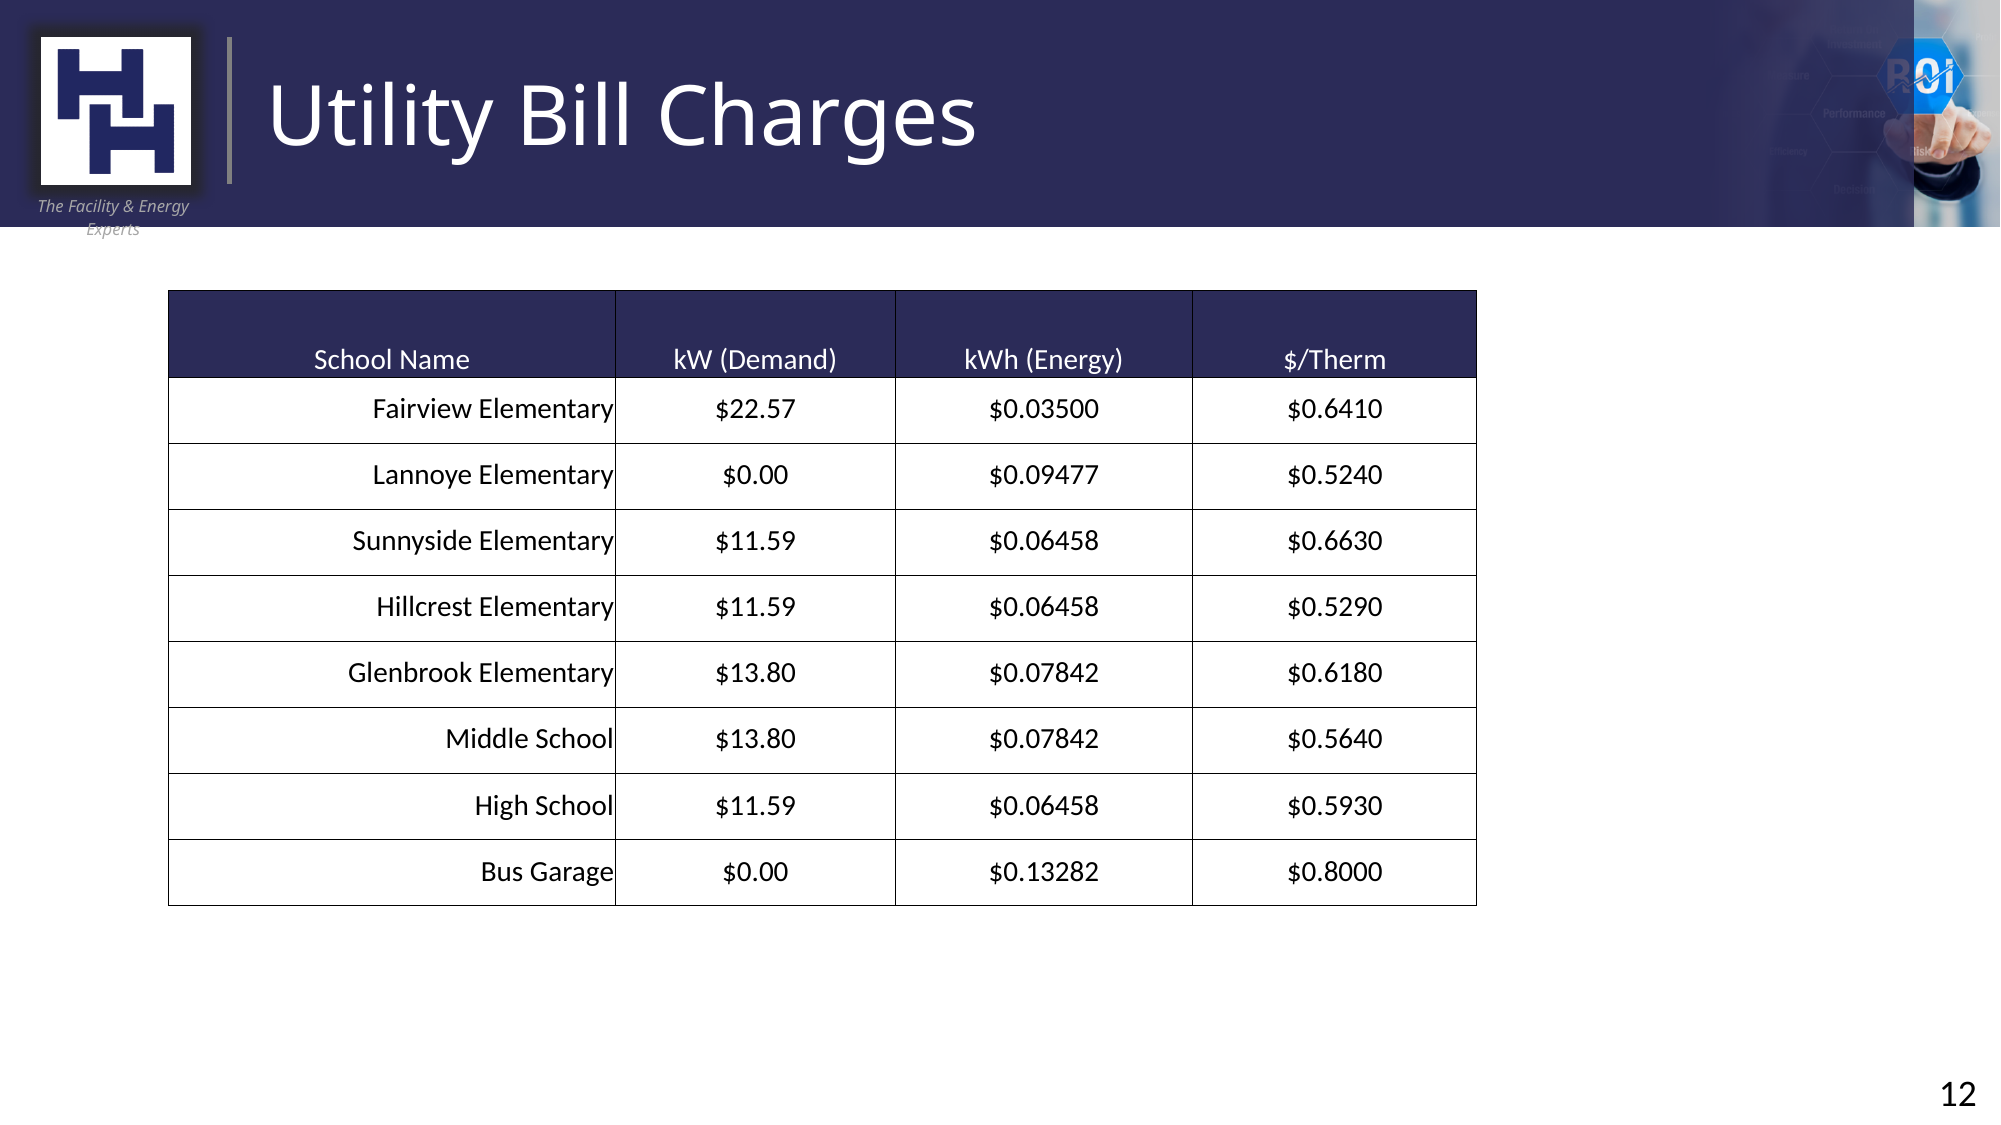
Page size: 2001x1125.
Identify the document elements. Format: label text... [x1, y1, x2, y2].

table_header School Name [169, 291, 615, 377]
table_header kW (Demand) [616, 291, 895, 377]
table_header kWh (Energy) [896, 291, 1192, 377]
table_cell $11.59 [616, 576, 895, 641]
table_cell $0.07842 [896, 642, 1192, 707]
table_cell Glenbrook Elementary [169, 642, 615, 707]
table_cell Middle School [169, 708, 615, 773]
table_cell $0.00 [616, 444, 895, 509]
table_cell $0.13282 [896, 840, 1192, 905]
table_cell $0.6630 [1193, 510, 1476, 575]
table_cell $0.5240 [1193, 444, 1476, 509]
table_cell $13.80 [616, 708, 895, 773]
table_cell Bus Garage [169, 840, 615, 905]
table_cell Sunnyside Elementary [169, 510, 615, 575]
table_cell $0.09477 [896, 444, 1192, 509]
table_cell $11.59 [616, 774, 895, 839]
table_cell $0.6180 [1193, 642, 1476, 707]
table_cell $22.57 [616, 378, 895, 443]
table_cell $13.80 [616, 642, 895, 707]
picture [1914, 0, 2000, 227]
table_cell $0.07842 [896, 708, 1192, 773]
table_cell $0.5290 [1193, 576, 1476, 641]
table_header $/Therm [1193, 291, 1476, 377]
table_cell Fairview Elementary [169, 378, 615, 443]
table_cell $11.59 [616, 510, 895, 575]
table_cell $0.06458 [896, 774, 1192, 839]
table_cell $0.06458 [896, 576, 1192, 641]
table_cell $0.8000 [1193, 840, 1476, 905]
table_cell $0.00 [616, 840, 895, 905]
table_cell $0.5930 [1193, 774, 1476, 839]
table_cell Lannoye Elementary [169, 444, 615, 509]
table_cell $0.06458 [896, 510, 1192, 575]
table_cell $0.6410 [1193, 378, 1476, 443]
table_cell $0.03500 [896, 378, 1192, 443]
table_cell High School [169, 774, 615, 839]
table_cell Hillcrest Elementary [169, 576, 615, 641]
picture [41, 37, 191, 185]
title Utility Bill Charges [251, 38, 1593, 198]
table_cell $0.5640 [1193, 708, 1476, 773]
